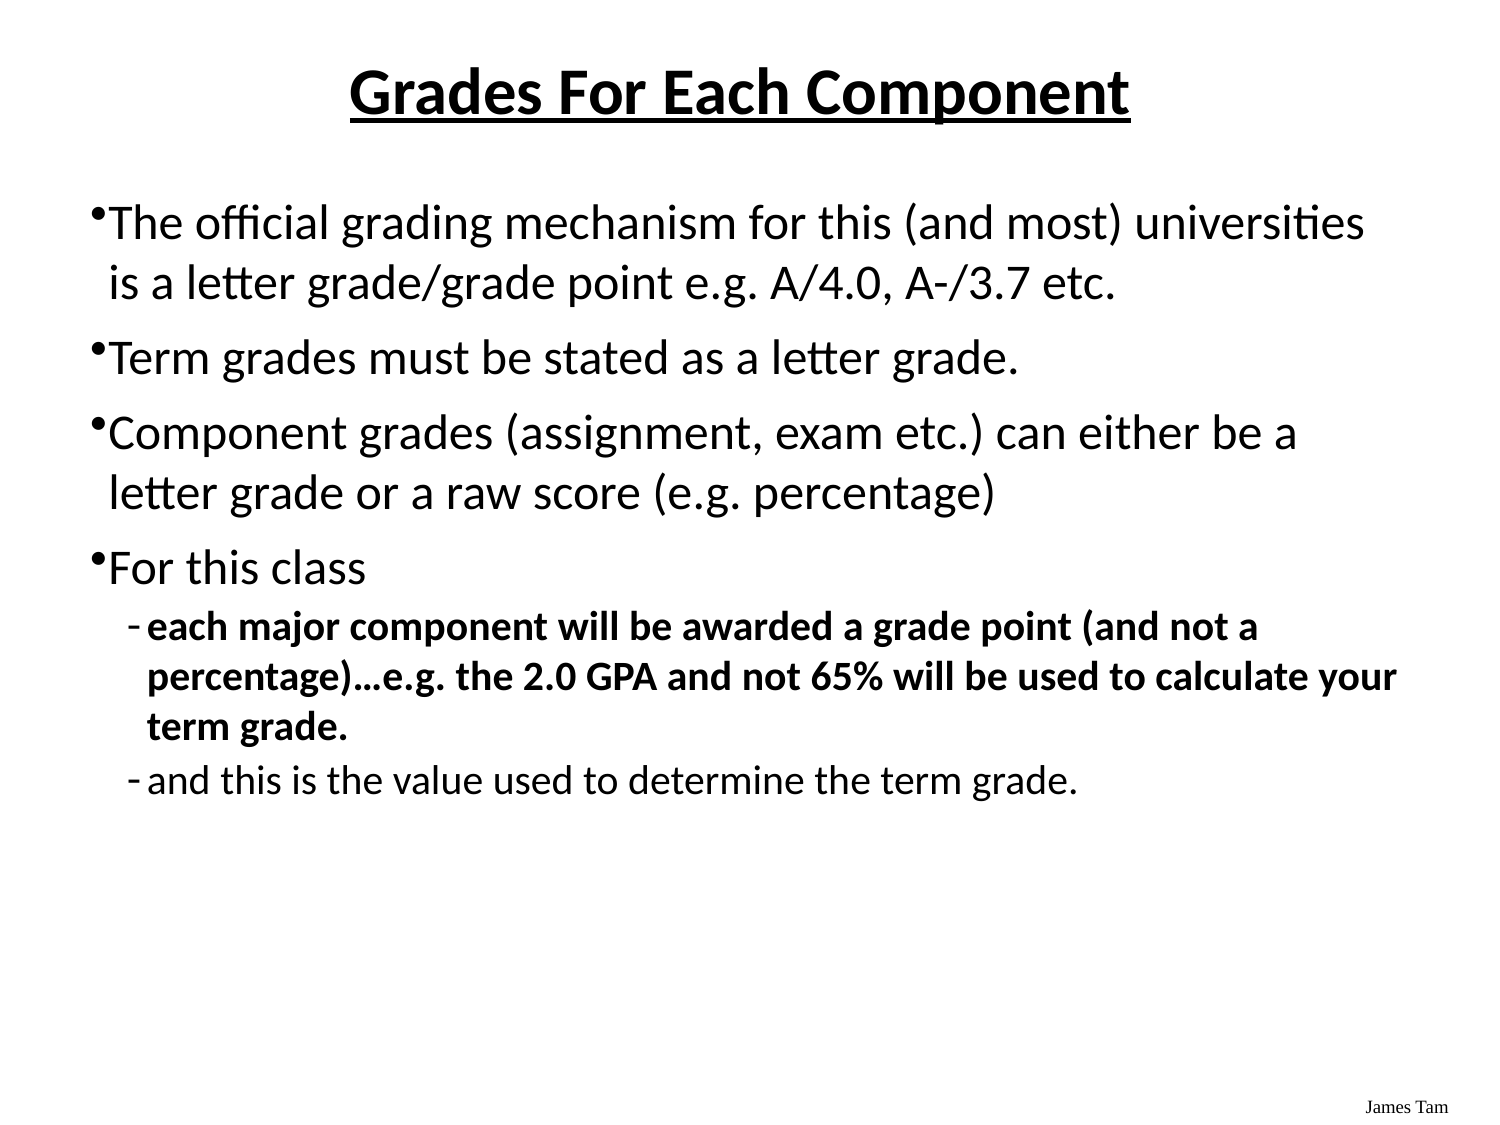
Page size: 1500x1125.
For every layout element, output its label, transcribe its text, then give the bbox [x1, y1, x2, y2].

title Grades For Each Component [70, 49, 1411, 136]
list The official grading mechanism for this (and most) universities is a letter grade/grade point e.g. A/4.0, A-/3.7 etc. Term grades must be stated as a letter grade. Component grades (assignment, exam etc.) can either be a letter grade or a raw score (e.g. percentage) For this class each major component will be awarded a grade point (and not a percentage)…e.g. the 2.0 GPA and not 65% will be used to calculate your term grade. and this is the value used to determine the term grade. [75, 181, 1417, 1063]
